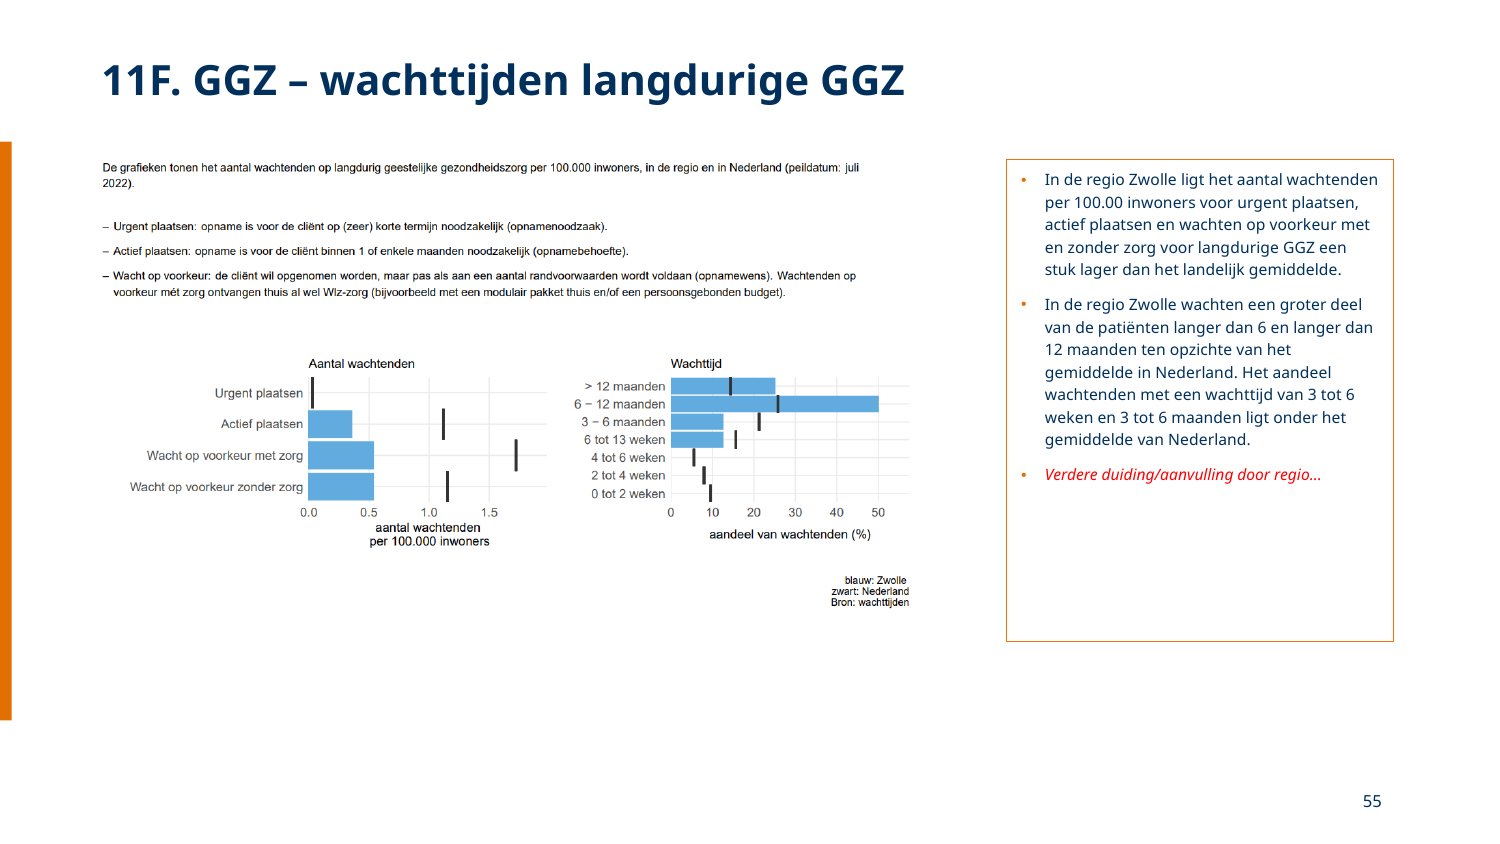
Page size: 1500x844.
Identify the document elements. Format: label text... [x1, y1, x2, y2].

slide_number 55 [1322, 791, 1382, 821]
text_box 11F. GGZ – wachttijden langdurige GGZ [101, 53, 1365, 105]
text_box In de regio Zwolle ligt het aantal wachtenden per 100.00 inwoners voor urgent plaatsen, actief plaatsen en wachten op voorkeur met en zonder zorg voor langdurige GGZ een stuk lager dan het landelijk gemiddelde. In de regio Zwolle wachten een groter deel van de patiënten langer dan 6 en langer dan 12 maanden ten opzichte van het gemiddelde in Nederland. Het aandeel wachtenden met een wachttijd van 3 tot 6 weken en 3 tot 6 maanden ligt onder het gemiddelde van Nederland. Verdere duiding/aanvulling door regio… [1006, 159, 1394, 642]
picture [101, 158, 928, 617]
